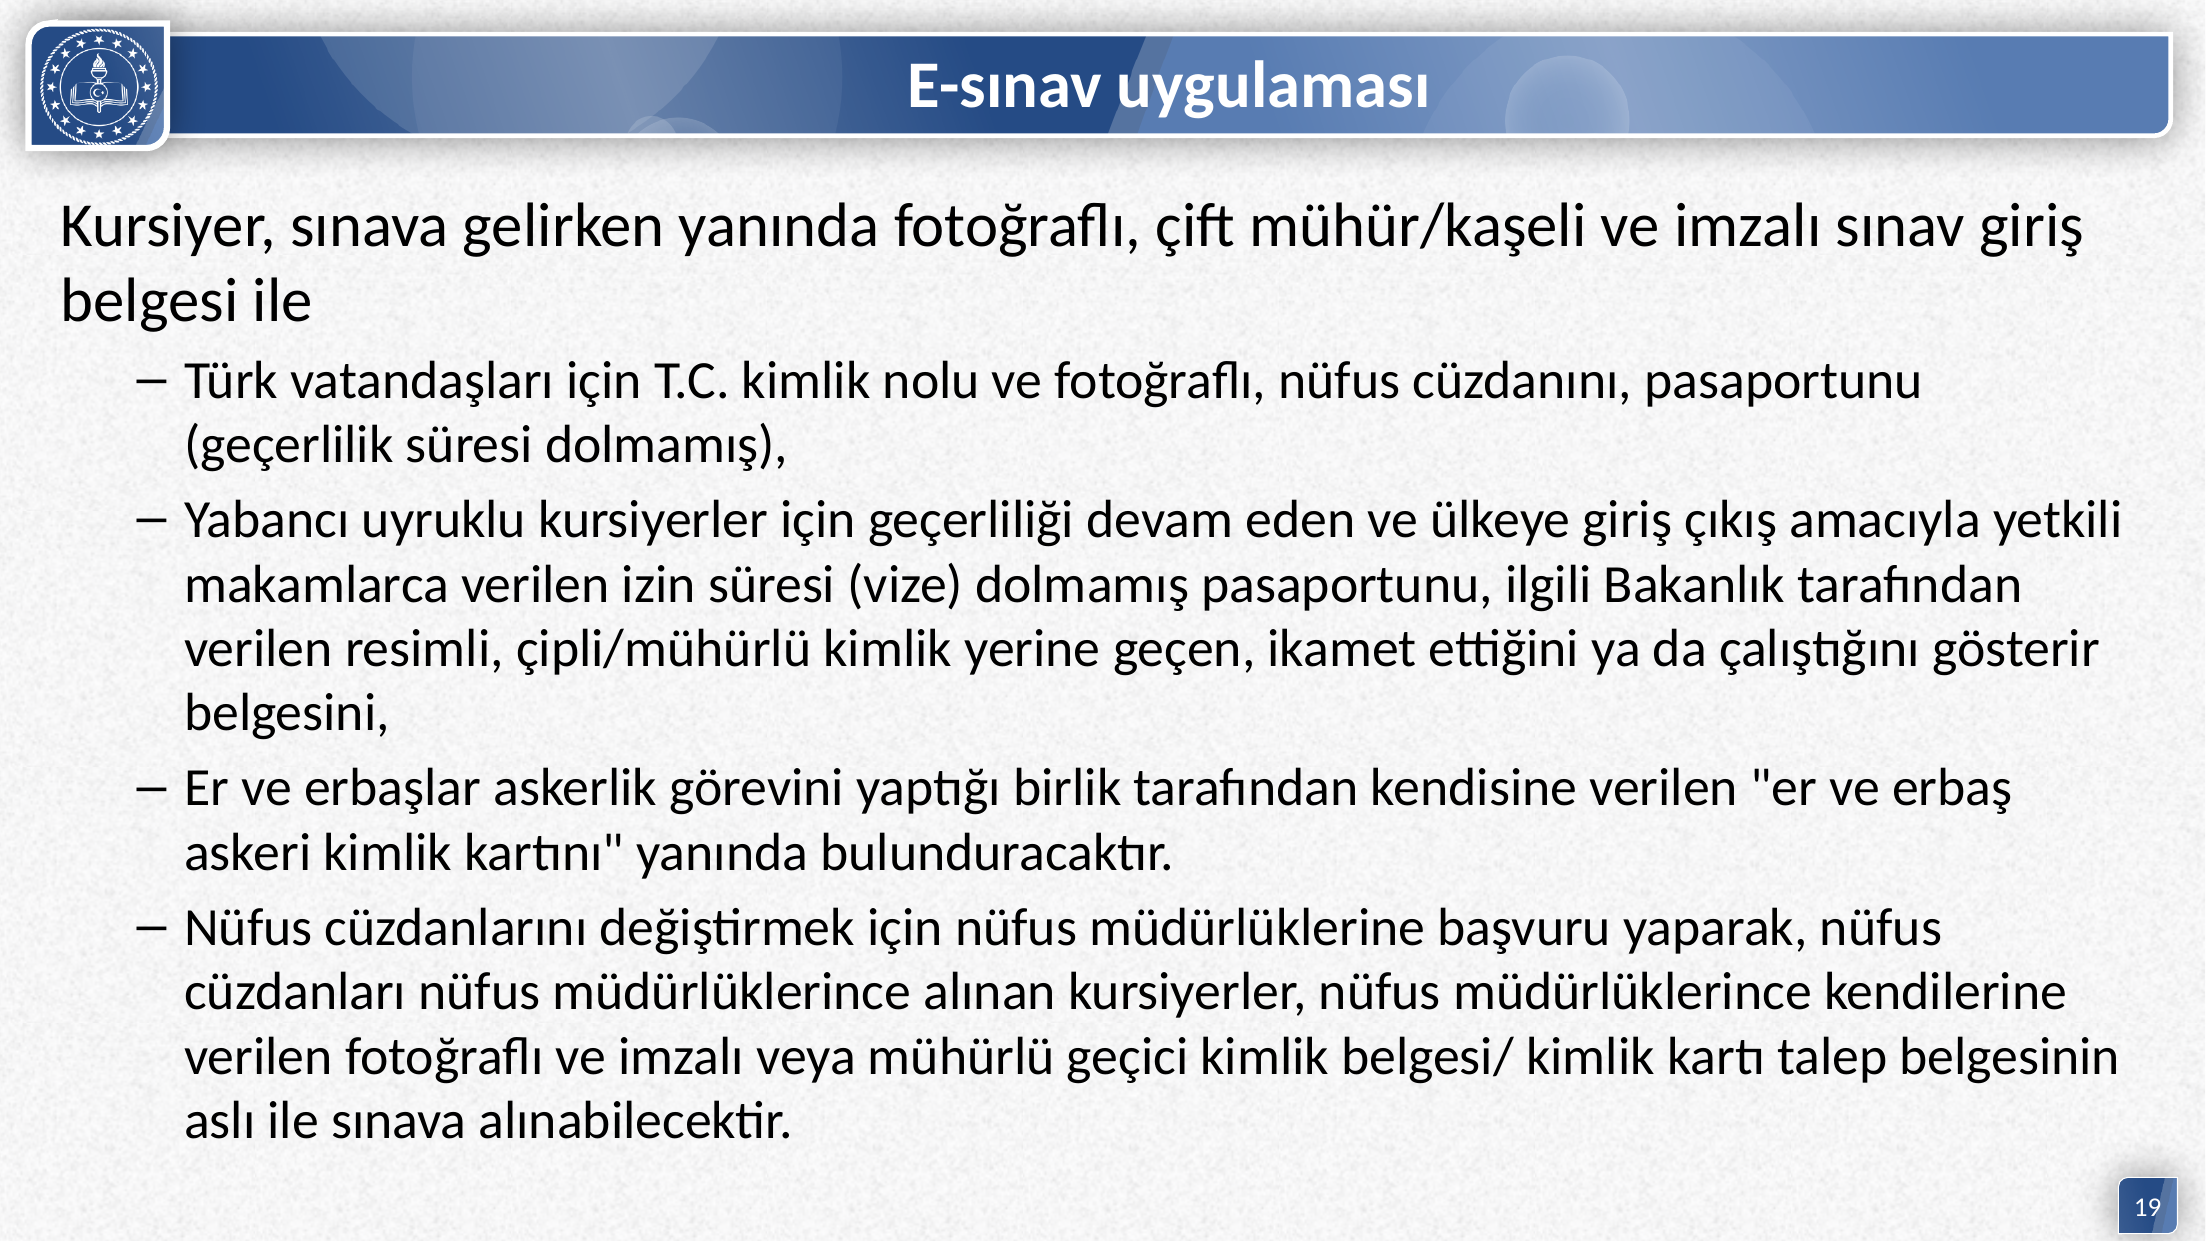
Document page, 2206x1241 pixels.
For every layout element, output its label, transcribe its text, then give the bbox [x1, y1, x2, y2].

list Kursiyer, sınava gelirken yanında fotoğraflı, çift mühür/kaşeli ve imzalı sınav giriş belgesi ile Türk vatandaşları için T.C. kimlik nolu ve fotoğraflı, nüfus cüzdanını, pasaportunu (geçerlilik süresi dolmamış), Yabancı uyruklu kursiyerler için geçerliliği devam eden ve ülkeye giriş çıkış amacıyla yetkili makamlarca verilen izin süresi (vize) dolmamış pasaportunu, ilgili Bakanlık tarafından verilen resimli, çipli/mühürlü kimlik yerine geçen, ikamet ettiğini ya da çalıştığını gösterir belgesini, Er ve erbaşlar askerlik görevini yaptığı birlik tarafından kendisine verilen "er ve erbaş askeri kimlik kartını" yanında bulunduracaktır. Nüfus cüzdanlarını değiştirmek için nüfus müdürlüklerine başvuru yaparak, nüfus cüzdanları nüfus müdürlüklerince alınan kursiyerler, nüfus müdürlüklerince kendilerine verilen fotoğraflı ve imzalı veya mühürlü geçici kimlik belgesi/ kimlik kartı talep belgesinin aslı ile sınava alınabilecektir. [44, 175, 2161, 1166]
picture [170, 125, 2166, 133]
picture [32, 27, 163, 144]
slide_number 19 [2106, 1177, 2189, 1234]
title E-sınav uygulaması [167, 37, 2172, 125]
